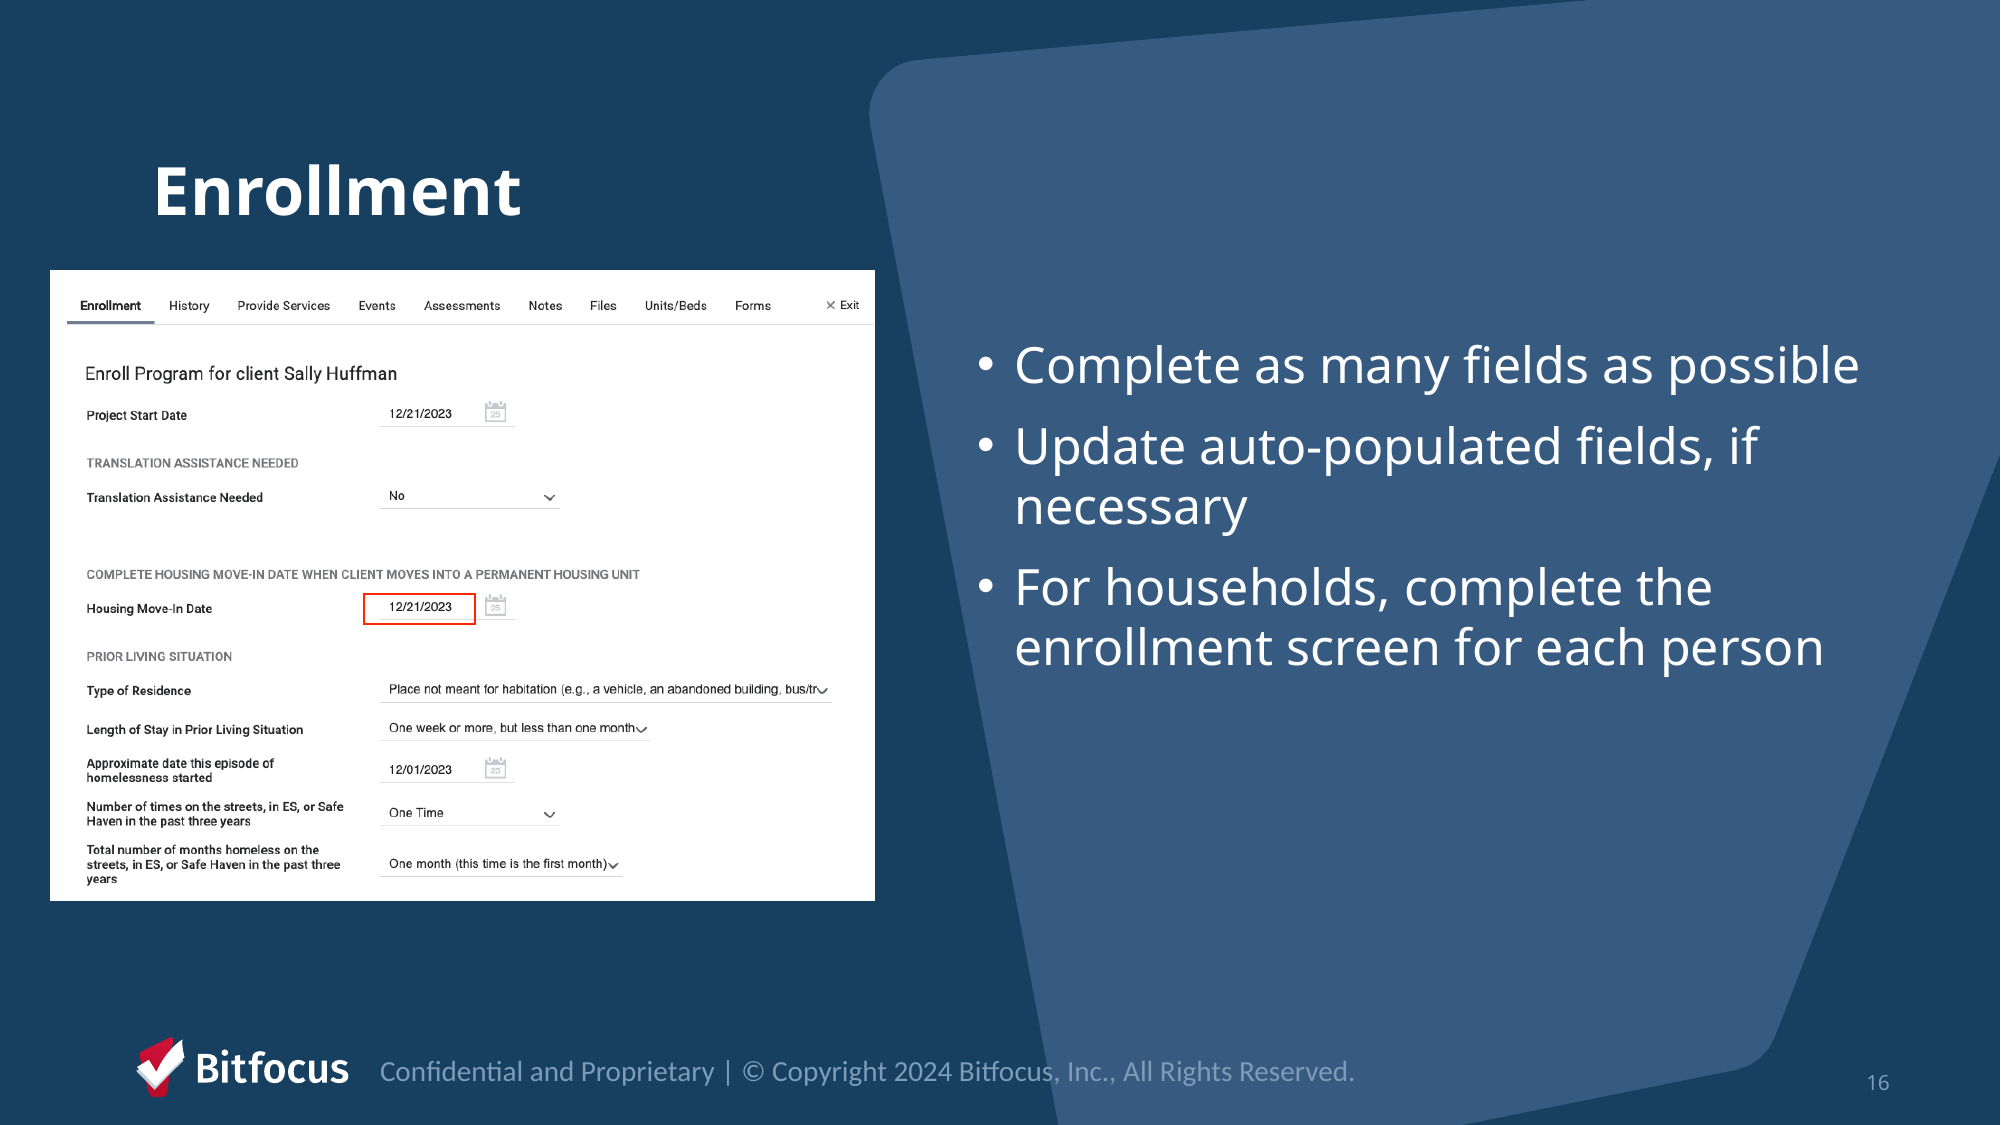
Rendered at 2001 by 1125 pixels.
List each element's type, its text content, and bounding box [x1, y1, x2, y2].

slide_number 16 [1732, 1053, 1905, 1114]
text_box Confidential and Proprietary | © Copyright 2024 Bitfocus, Inc., All Rights Reserved. [364, 1040, 1693, 1100]
title Enrollment [138, 149, 962, 345]
list Complete as many fields as possible Update auto-populated fields, if necessary For households, complete the enrollment screen for each person [962, 326, 1950, 996]
picture [50, 270, 875, 901]
